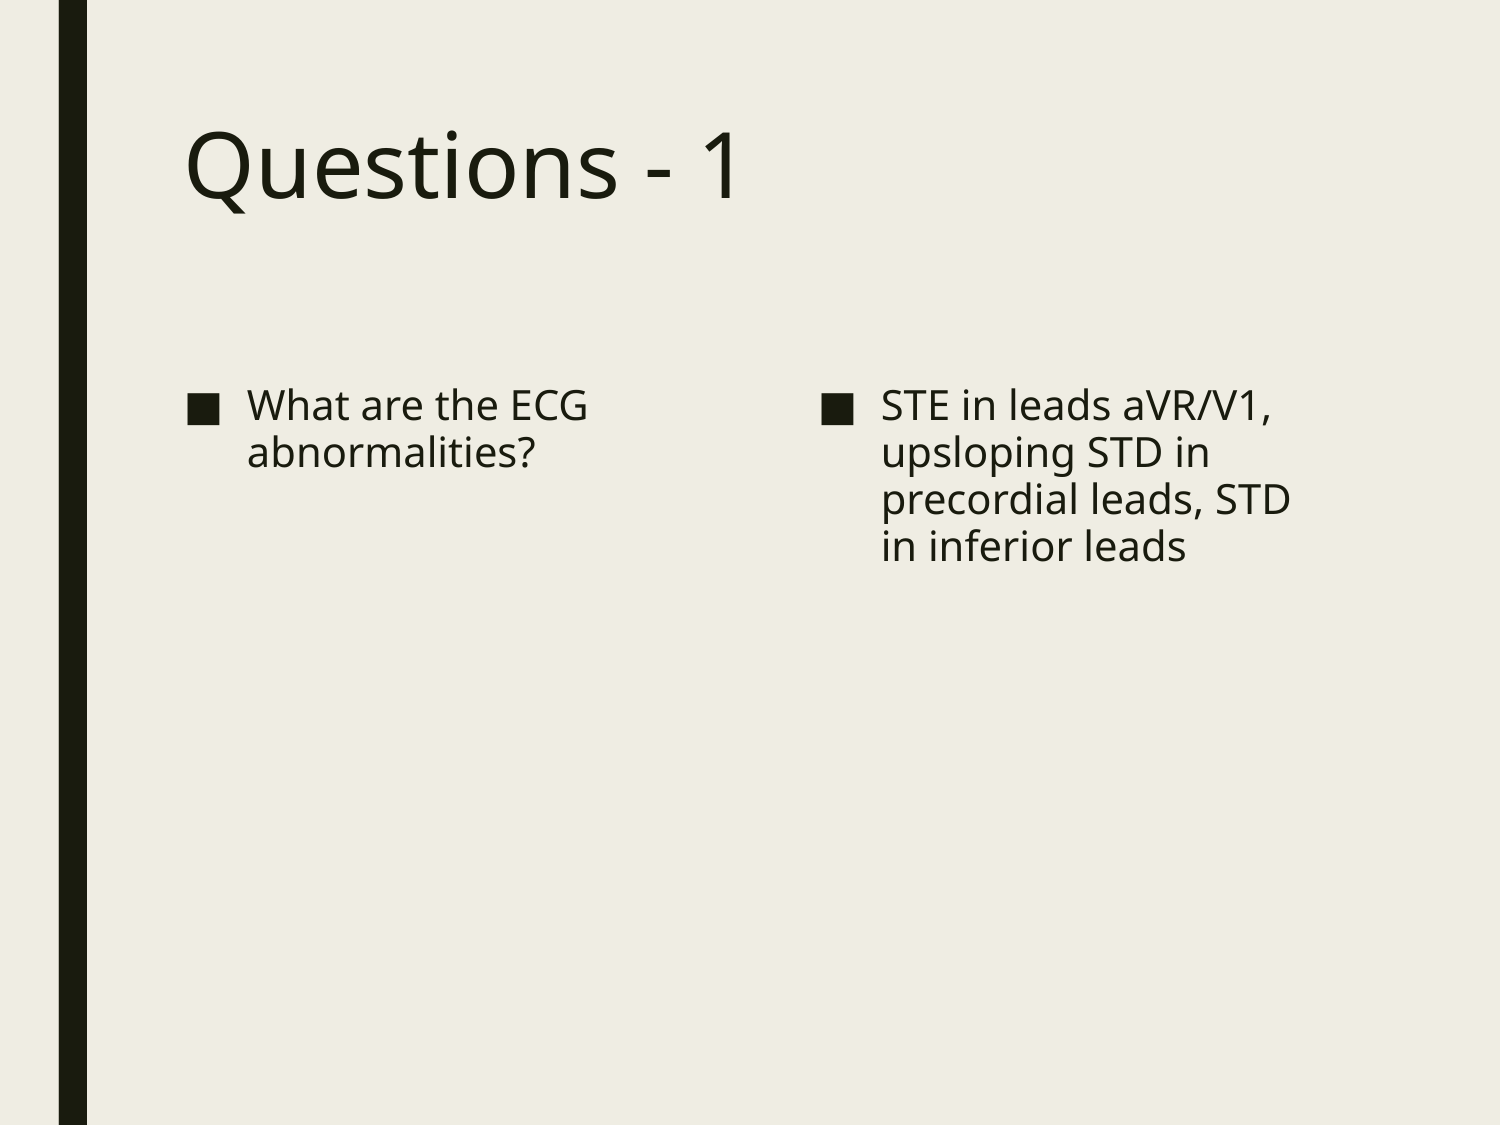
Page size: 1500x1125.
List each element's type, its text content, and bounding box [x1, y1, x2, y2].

title Questions - 1 [168, 112, 1351, 357]
list What are the ECG abnormalities? [168, 375, 716, 963]
list STE in leads aVR/V1, upsloping STD in precordial leads, STD in inferior leads [802, 375, 1351, 963]
